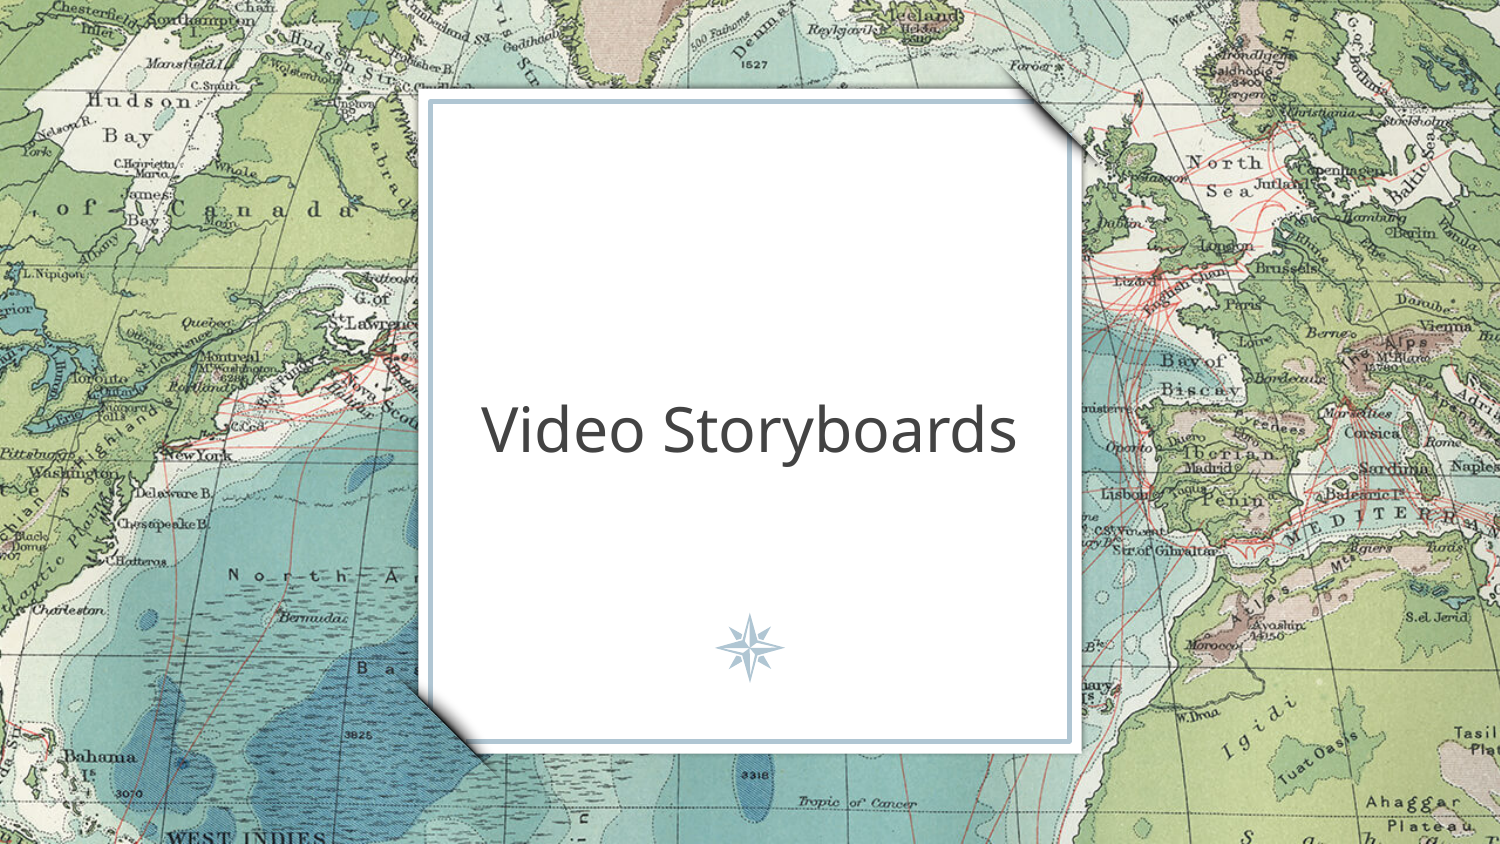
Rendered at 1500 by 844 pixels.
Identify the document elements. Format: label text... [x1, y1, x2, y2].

picture [0, 0, 1500, 844]
title Video Storyboards [458, 378, 1042, 465]
